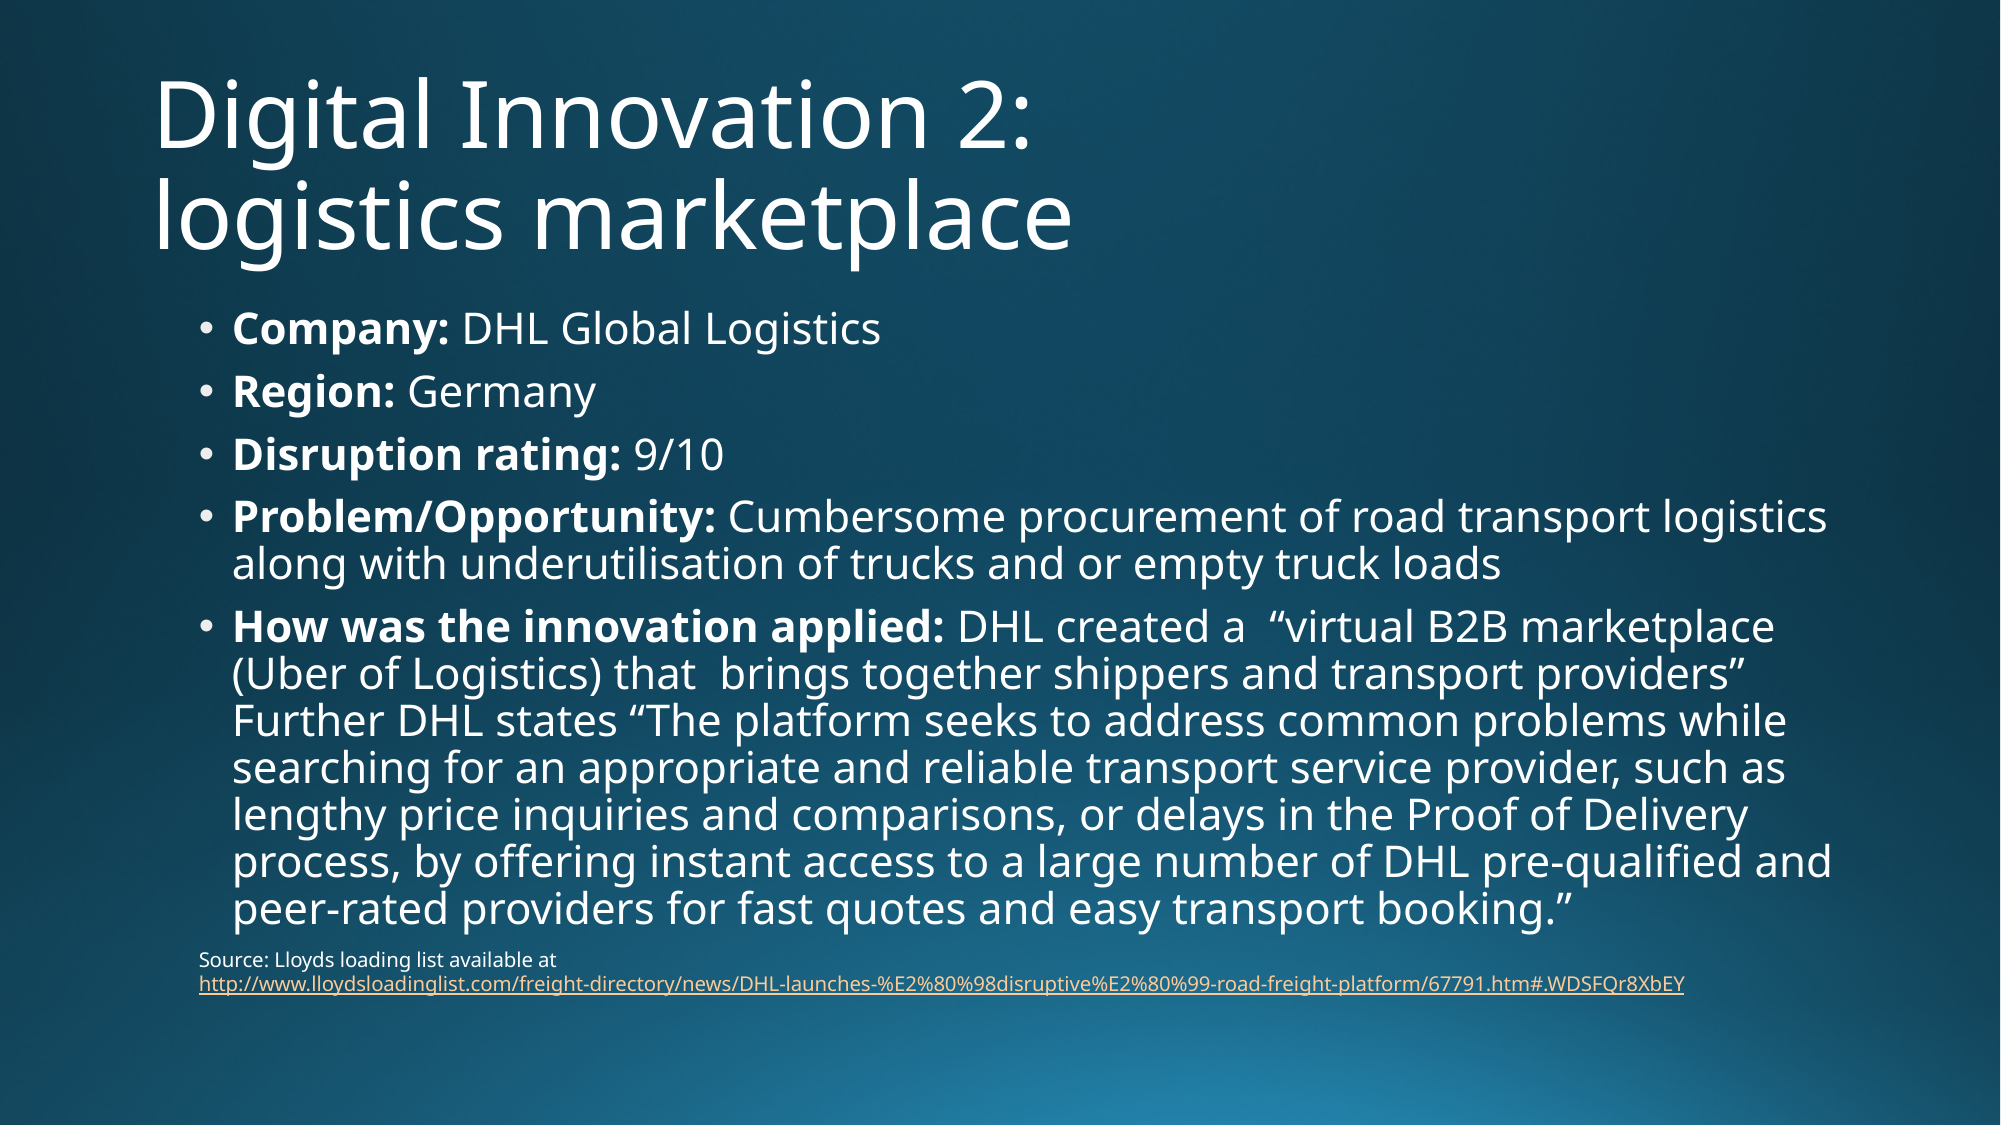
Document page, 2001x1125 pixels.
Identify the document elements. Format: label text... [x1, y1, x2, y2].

picture [0, 0, 2001, 1125]
list Company: DHL Global Logistics Region: Germany Disruption rating: 9/10 Problem/Opportunity: Cumbersome procurement of road transport logistics along with underutilisation of trucks and or empty truck loads How was the innovation applied: DHL created a “virtual B2B marketplace (Uber of Logistics) that brings together shippers and transport providers” Further DHL states “The platform seeks to address common problems while searching for an appropriate and reliable transport service provider, such as lengthy price inquiries and comparisons, or delays in the Proof of Delivery process, by offering instant access to a large number of DHL pre-qualified and peer-rated providers for fast quotes and easy transport booking.” Source: Lloyds loading list available at http://www.lloydsloadinglist.com/freight-directory/news/DHL-launches-%E2%80%98disruptive%E2%80%99-road-freight-platform/67791.htm#.WDSFQr8XbEY [183, 299, 1863, 1014]
title Digital Innovation 2: logistics marketplace [137, 59, 1863, 278]
